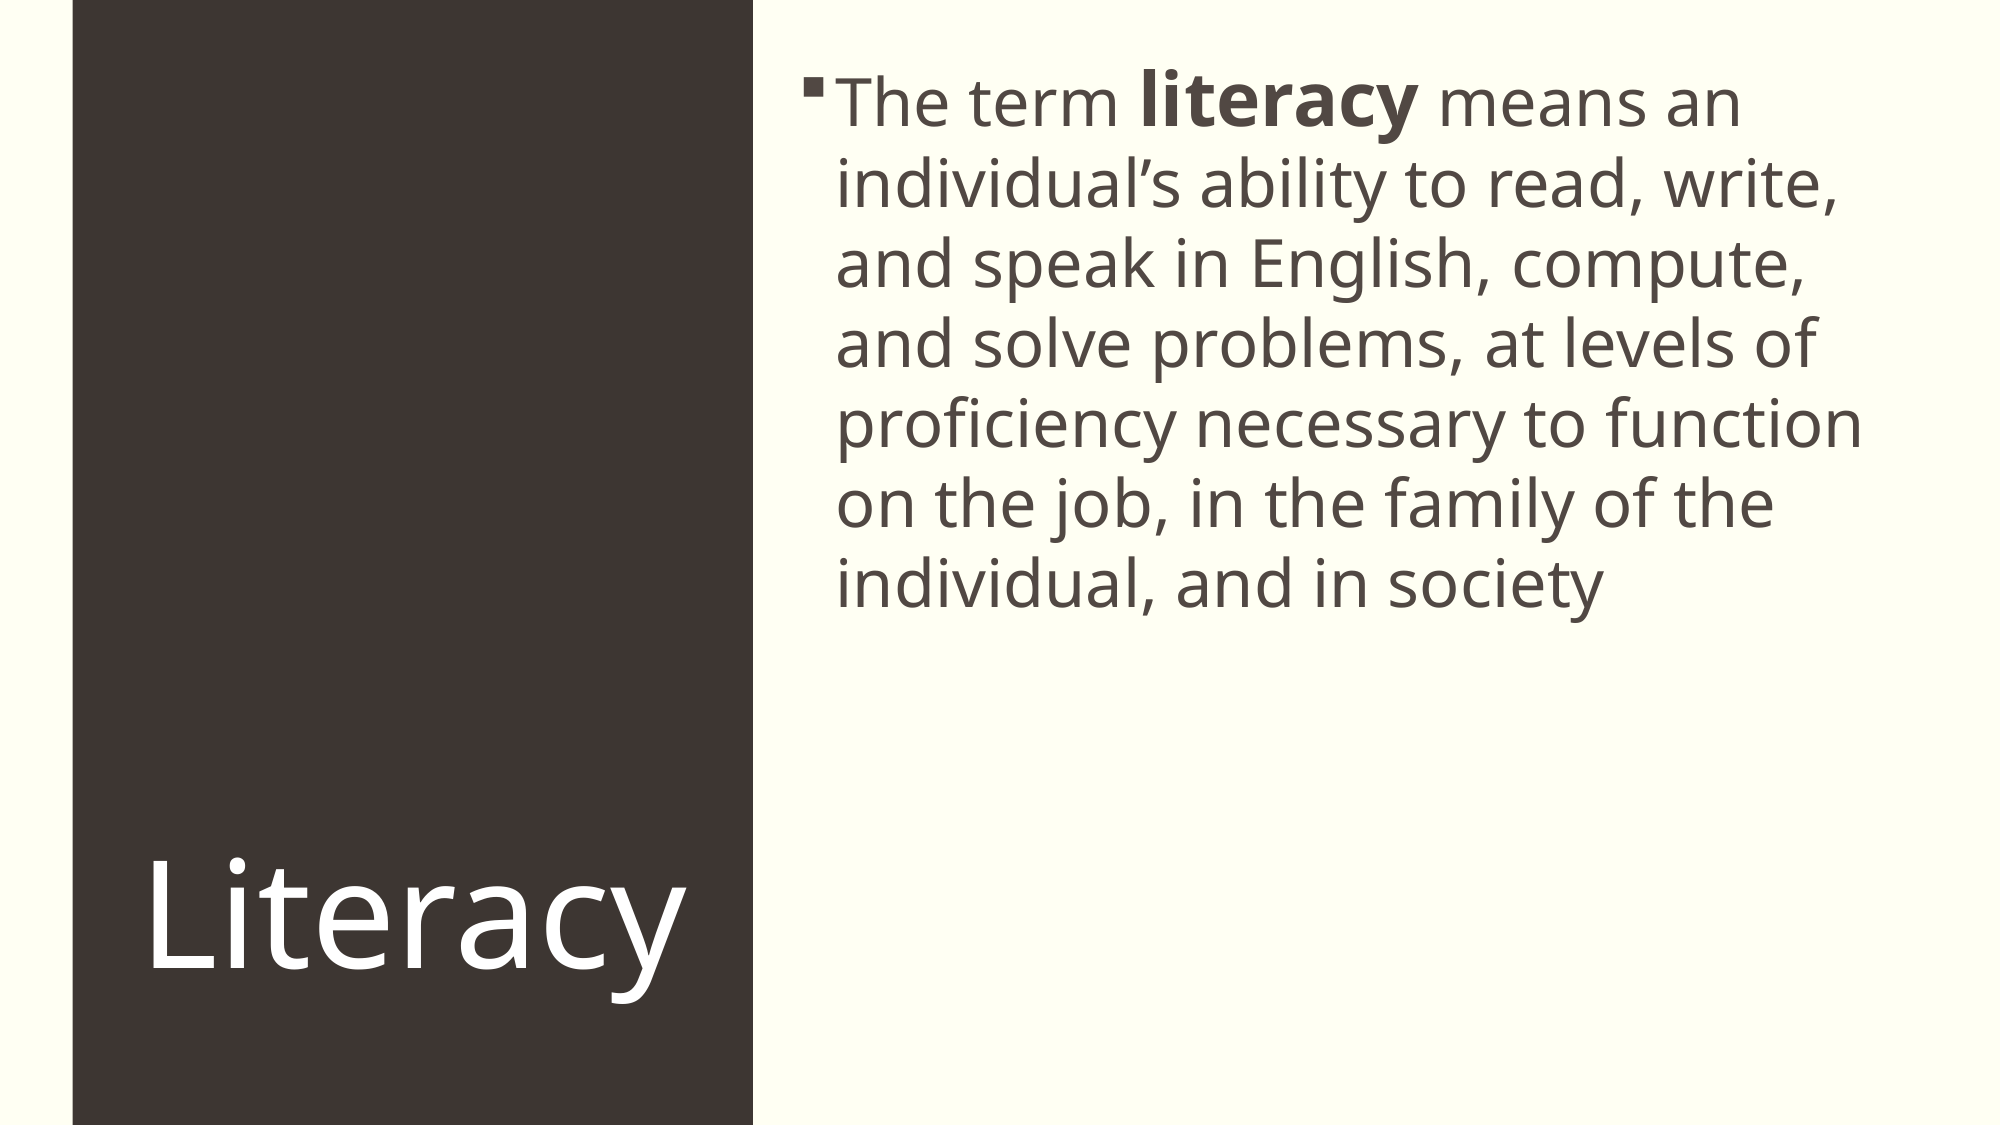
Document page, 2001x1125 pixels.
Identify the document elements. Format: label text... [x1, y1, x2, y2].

title Literacy [84, 43, 743, 1009]
list The term literacy means an individual’s ability to read, write, and speak in English, compute, and solve problems, at levels of proficiency necessary to function on the job, in the family of the individual, and in society [798, 43, 1942, 1009]
